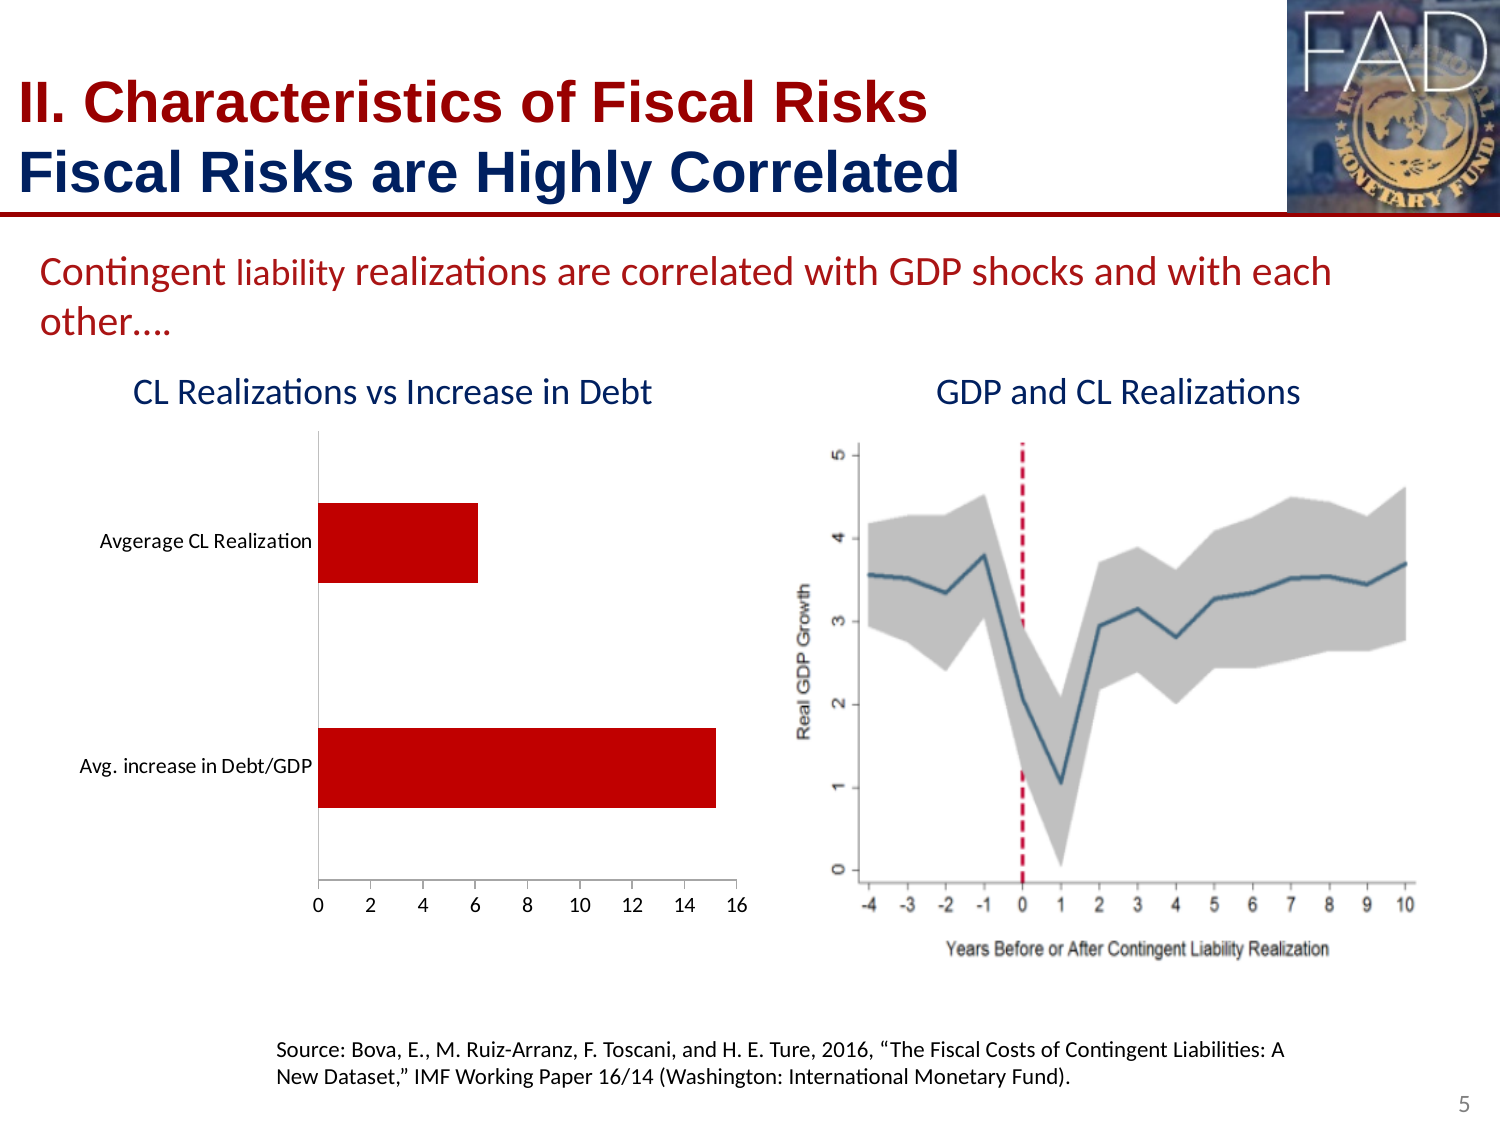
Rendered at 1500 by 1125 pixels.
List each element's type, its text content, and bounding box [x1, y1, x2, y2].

text_box GDP and CL Realizations [787, 359, 1454, 421]
text_box Contingent liability realizations are correlated with GDP shocks and with each other…. [24, 236, 1399, 351]
picture [1287, 0, 1500, 213]
text_box CL Realizations vs Increase in Debt [116, 359, 787, 421]
text_box 5 [1429, 1079, 1500, 1125]
text_box Source: Bova, E., M. Ruiz-Arranz, F. Toscani, and H. E. Ture, 2016, “The Fiscal Costs of Contingent Liabilities: A New Dataset,” IMF Working Paper 16/14 (Washington: International Monetary Fund). [261, 1026, 1302, 1097]
title II. Characteristics of Fiscal Risks Fiscal Risks are Highly Correlated [3, 52, 1273, 216]
chart [41, 399, 763, 938]
picture [781, 412, 1430, 976]
